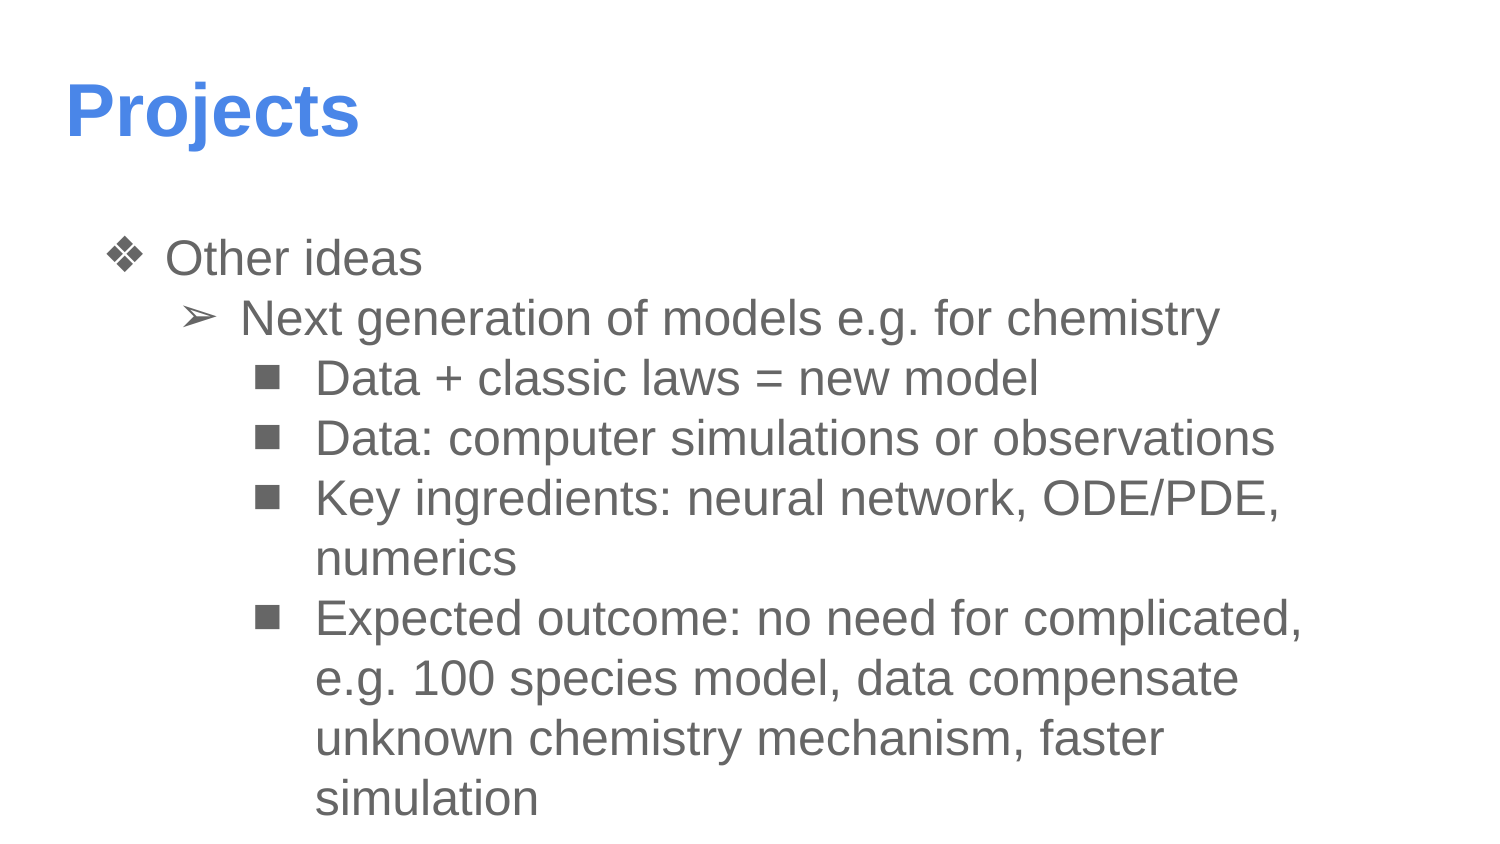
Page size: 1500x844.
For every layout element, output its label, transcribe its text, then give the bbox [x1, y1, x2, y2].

text_box Other ideas Next generation of models e.g. for chemistry Data + classic laws = new model Data: computer simulations or observations Key ingredients: neural network, ODE/PDE, numerics Expected outcome: no need for complicated, e.g. 100 species model, data compensate unknown chemistry mechanism, faster simulation [74, 210, 1377, 754]
text_box Projects [51, 72, 1449, 167]
